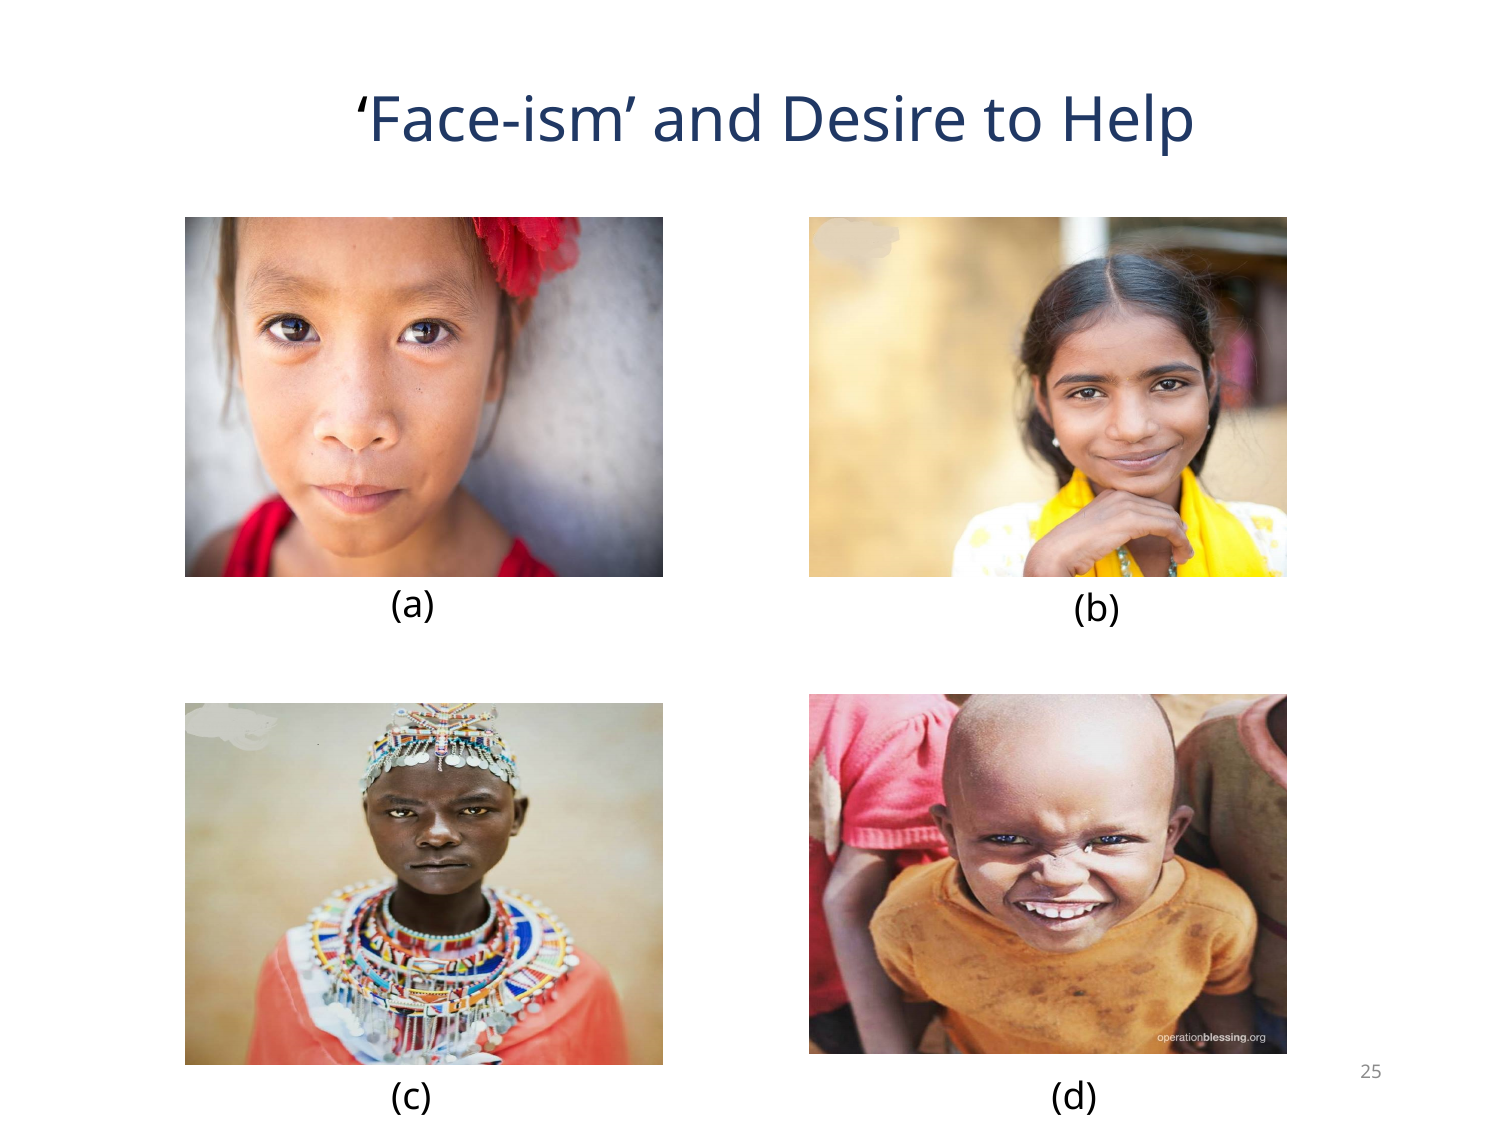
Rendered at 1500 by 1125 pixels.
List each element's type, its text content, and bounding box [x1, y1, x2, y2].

text_box (a) [376, 577, 472, 633]
picture [809, 217, 1287, 577]
picture [185, 703, 663, 1065]
text_box (c) [376, 1065, 472, 1125]
slide_number 25 [1059, 1042, 1397, 1103]
title ‘Face-ism’ and Desire to Help [130, 71, 1425, 171]
text_box (d) [1036, 1064, 1133, 1125]
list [185, 217, 663, 577]
text_box (b) [1059, 577, 1155, 636]
picture [809, 694, 1287, 1054]
